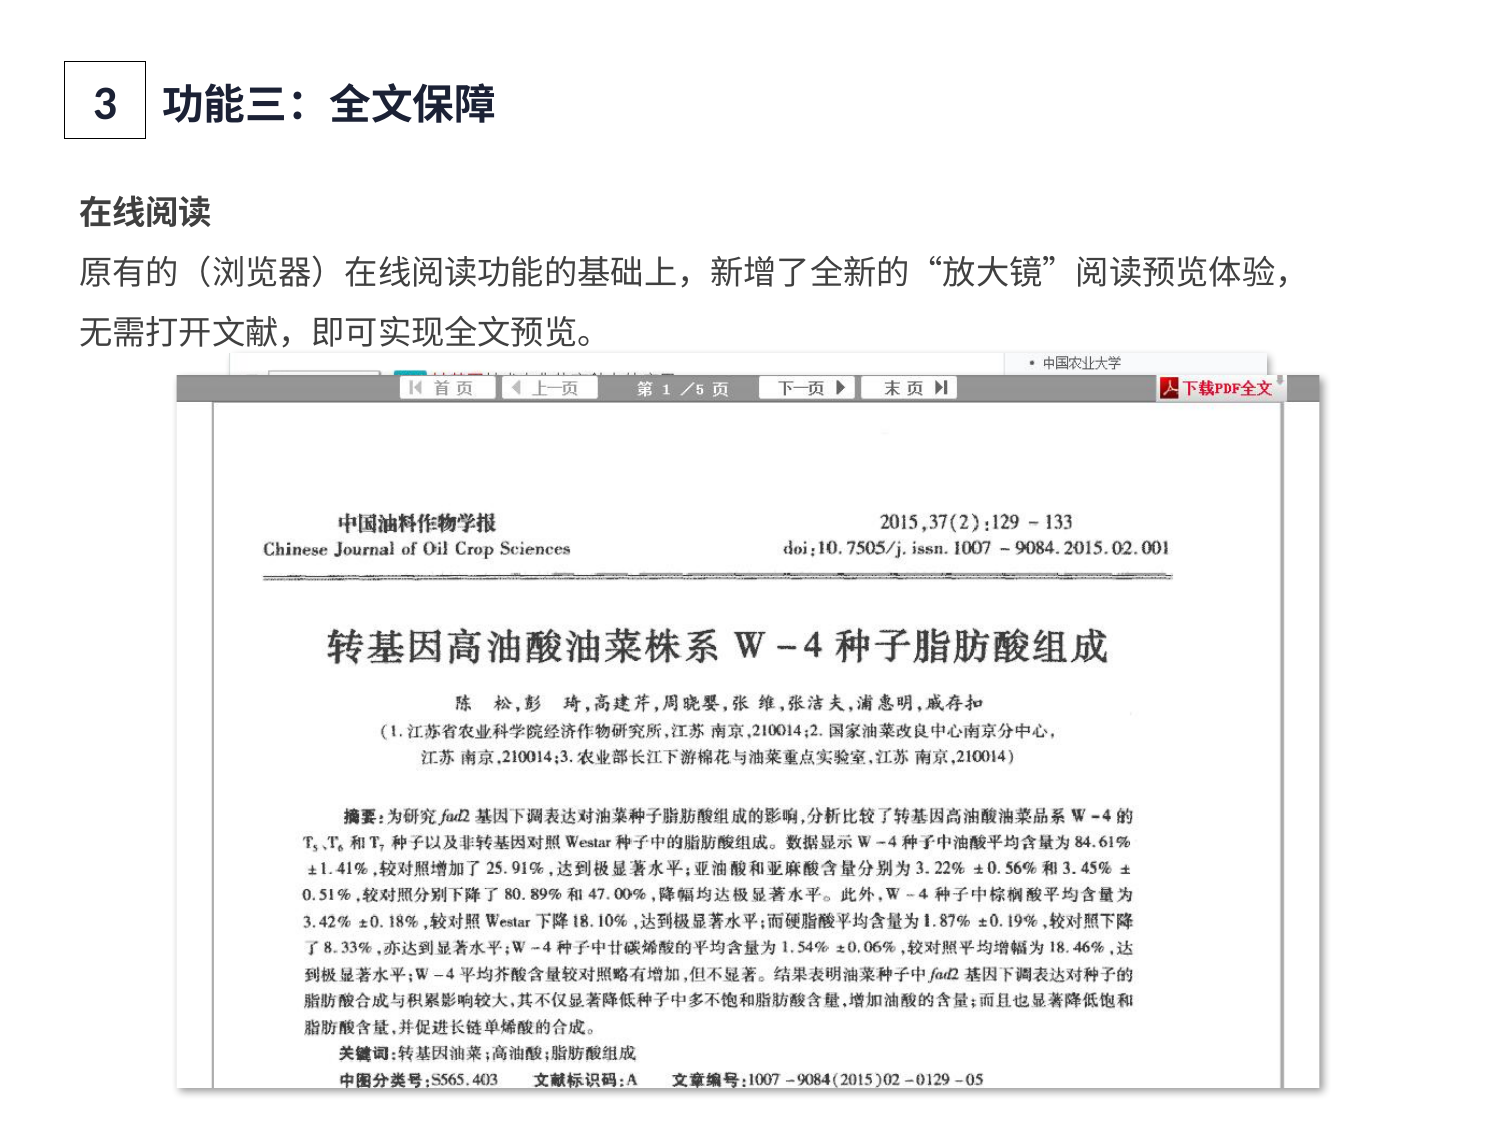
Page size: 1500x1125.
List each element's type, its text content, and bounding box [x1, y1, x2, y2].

text_box 在线阅读 原有的（浏览器）在线阅读功能的基础上，新增了全新的“放大镜”阅读预览体验，无需打开文献，即可实现全文预览。 [64, 163, 1348, 359]
text_box 3 [64, 61, 146, 139]
text_box 功能三：全文保障 [147, 65, 777, 135]
picture [176, 353, 1320, 1088]
